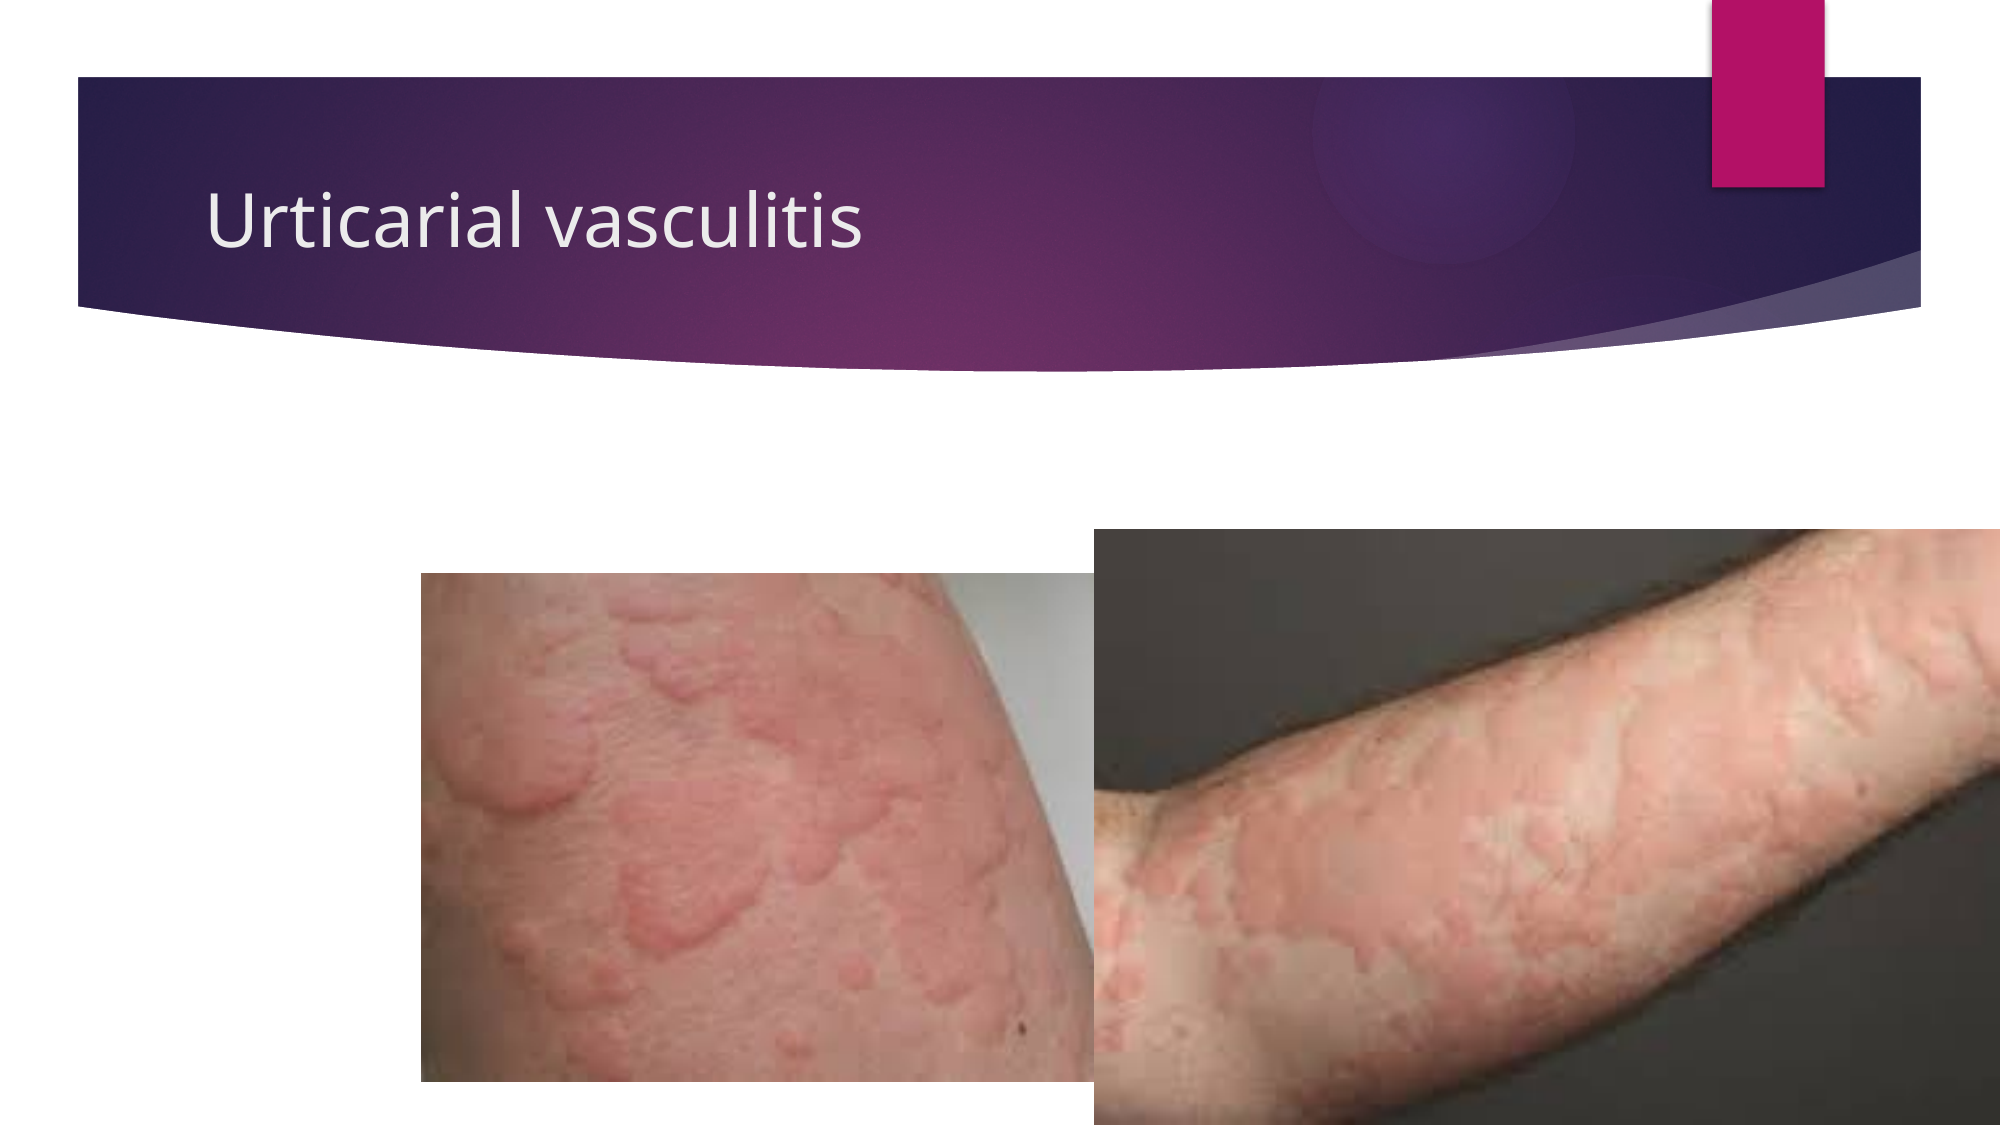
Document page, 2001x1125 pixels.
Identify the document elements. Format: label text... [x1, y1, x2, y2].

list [421, 573, 1088, 1082]
picture [1093, 529, 2000, 1125]
title Urticarial vasculitis [189, 159, 1627, 276]
